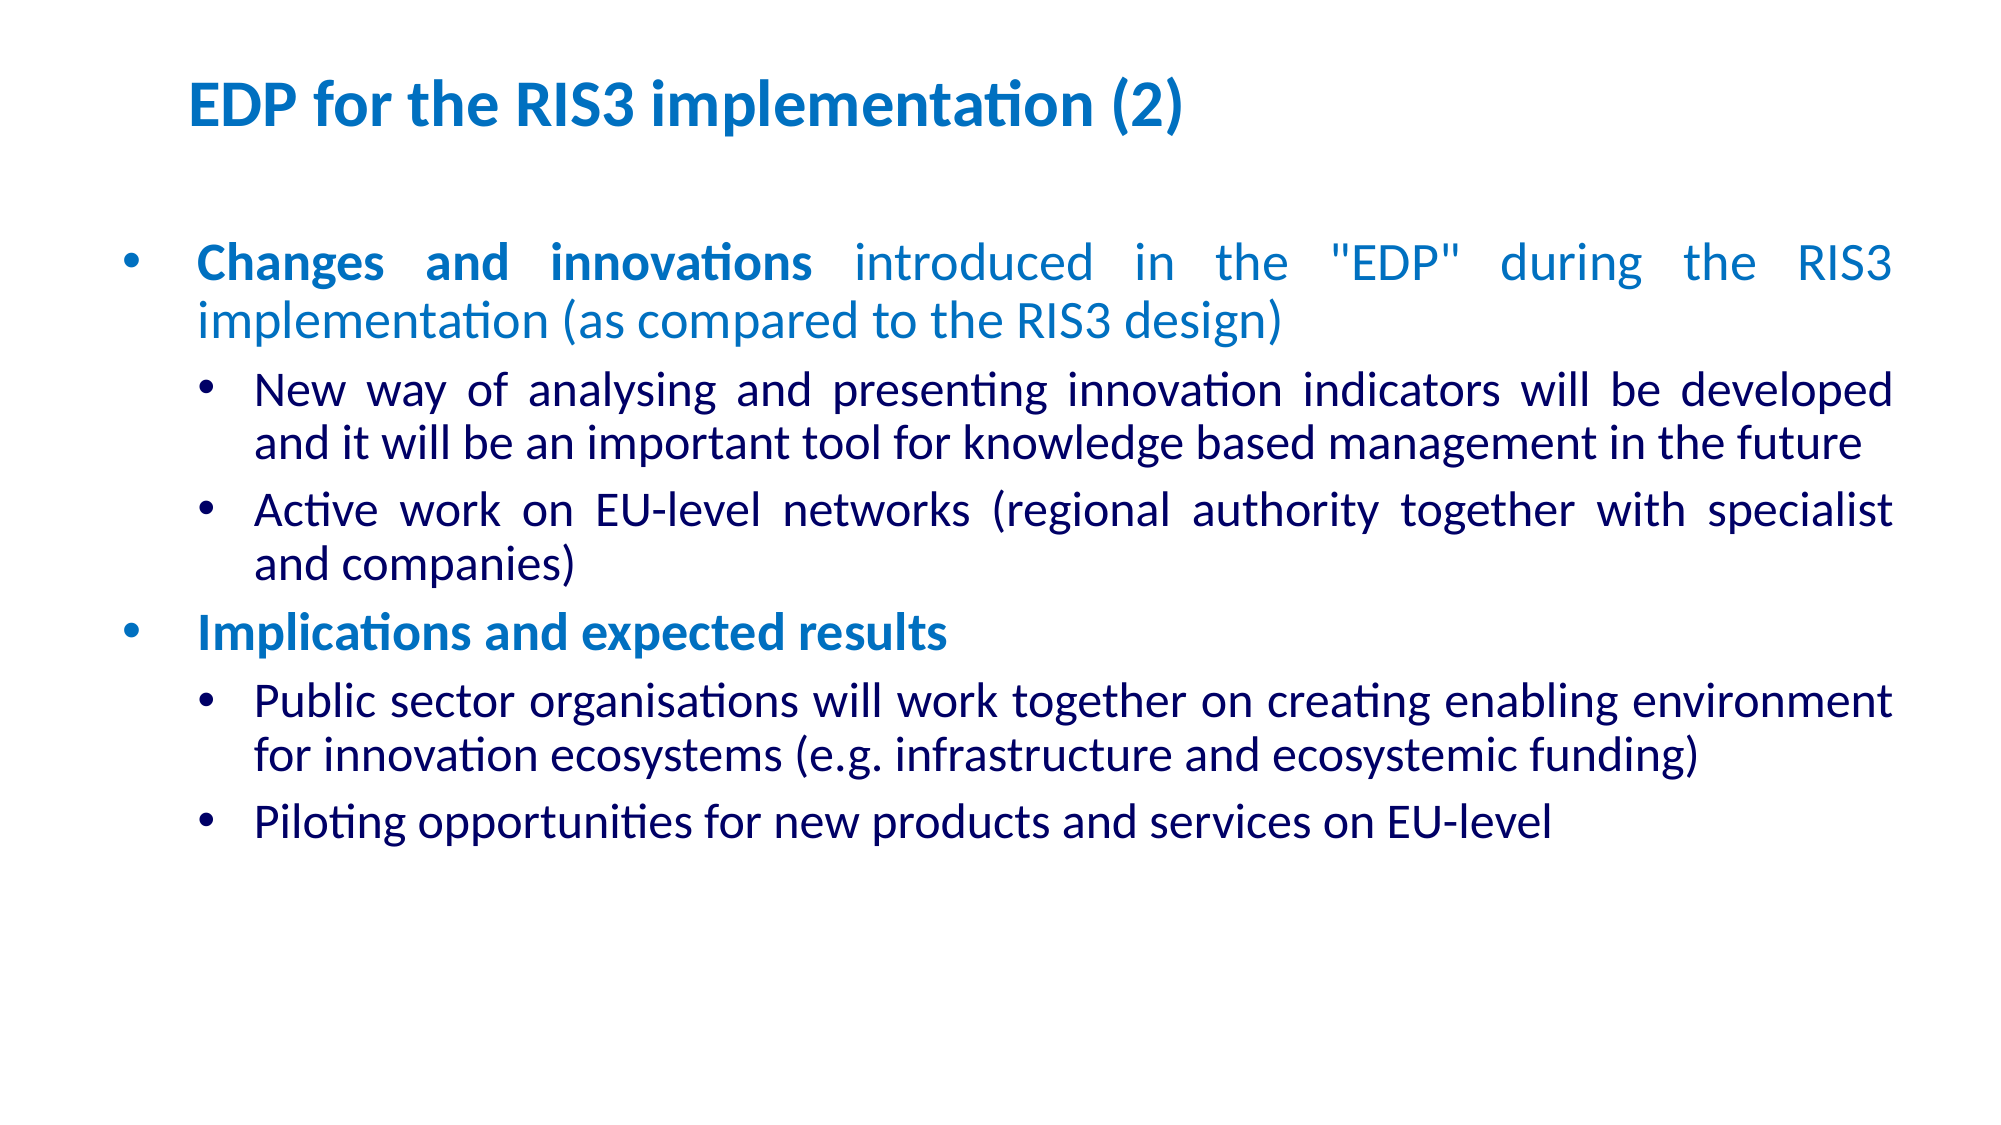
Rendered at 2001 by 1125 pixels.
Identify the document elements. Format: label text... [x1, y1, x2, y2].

title EDP for the RIS3 implementation (2) [173, 47, 1579, 154]
list Changes and innovations introduced in the "EDP" during the RIS3 implementation (as compared to the RIS3 design) New way of analysing and presenting innovation indicators will be developed and it will be an important tool for knowledge based management in the future Active work on EU-level networks (regional authority together with specialist and companies) Implications and expected results Public sector organisations will work together on creating enabling environment for innovation ecosystems (e.g. infrastructure and ecosystemic funding) Piloting opportunities for new products and services on EU-level [78, 160, 1910, 1066]
